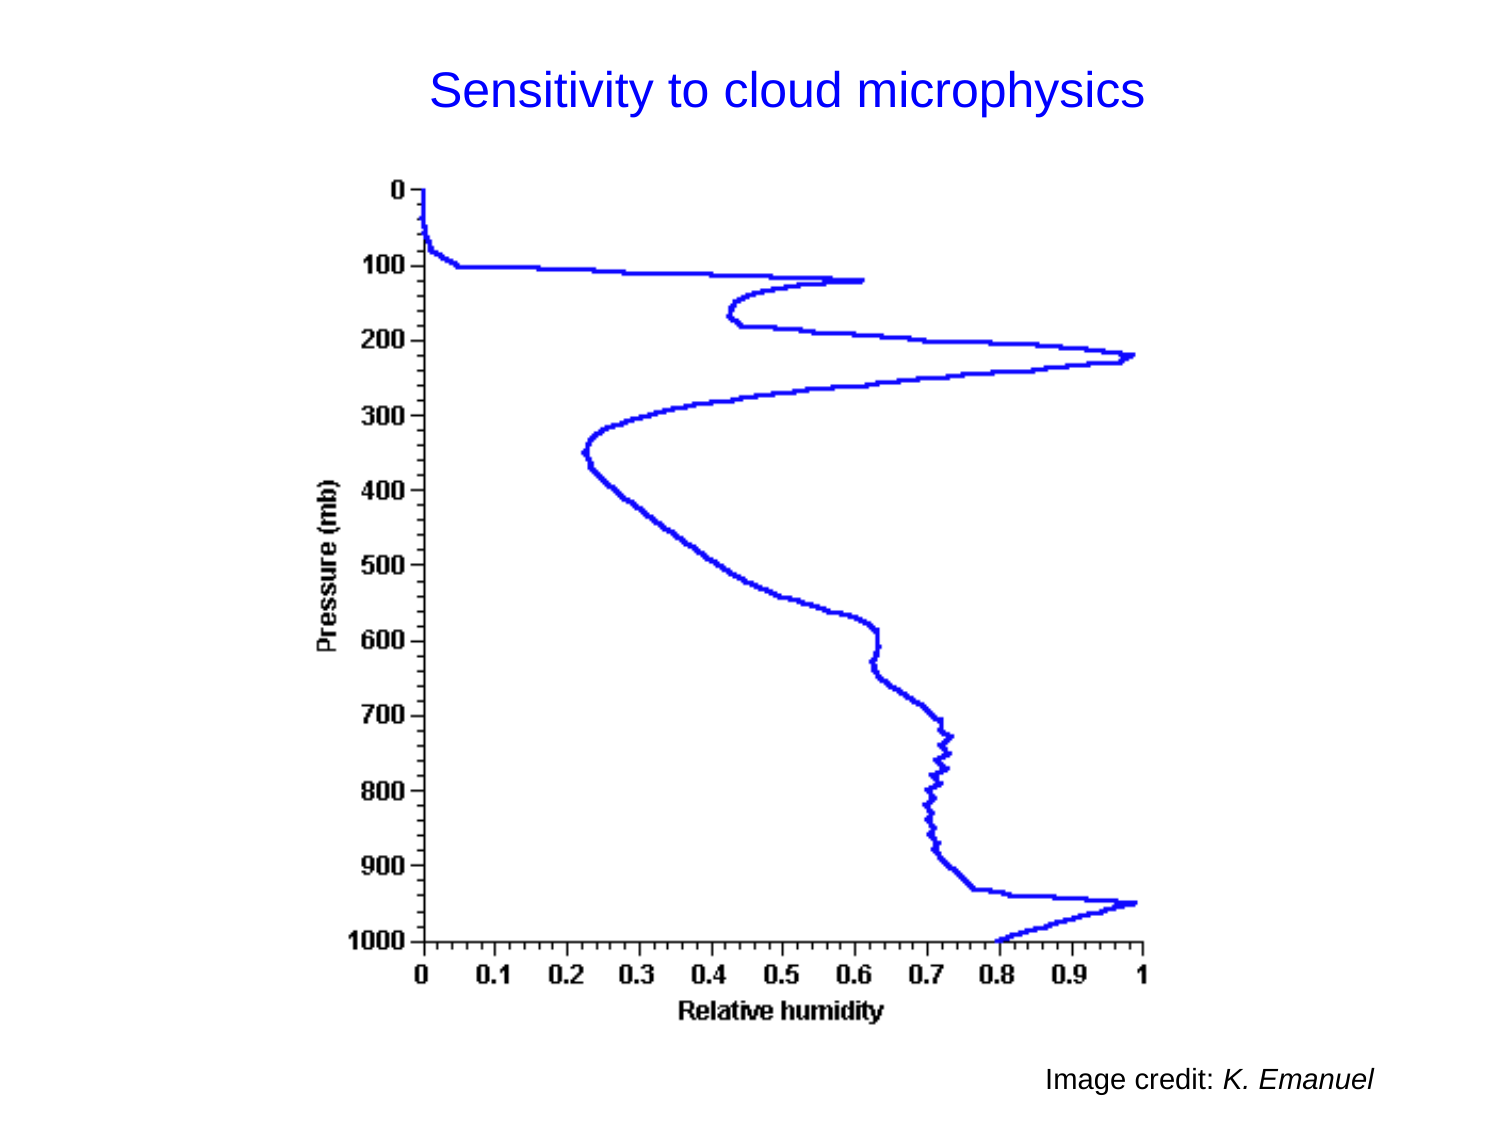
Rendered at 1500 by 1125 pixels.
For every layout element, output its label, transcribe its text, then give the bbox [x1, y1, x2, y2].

picture [311, 174, 1153, 1029]
text_box Image credit: K. Emanuel [1030, 1052, 1500, 1103]
text_box Sensitivity to cloud microphysics [212, 49, 1363, 125]
